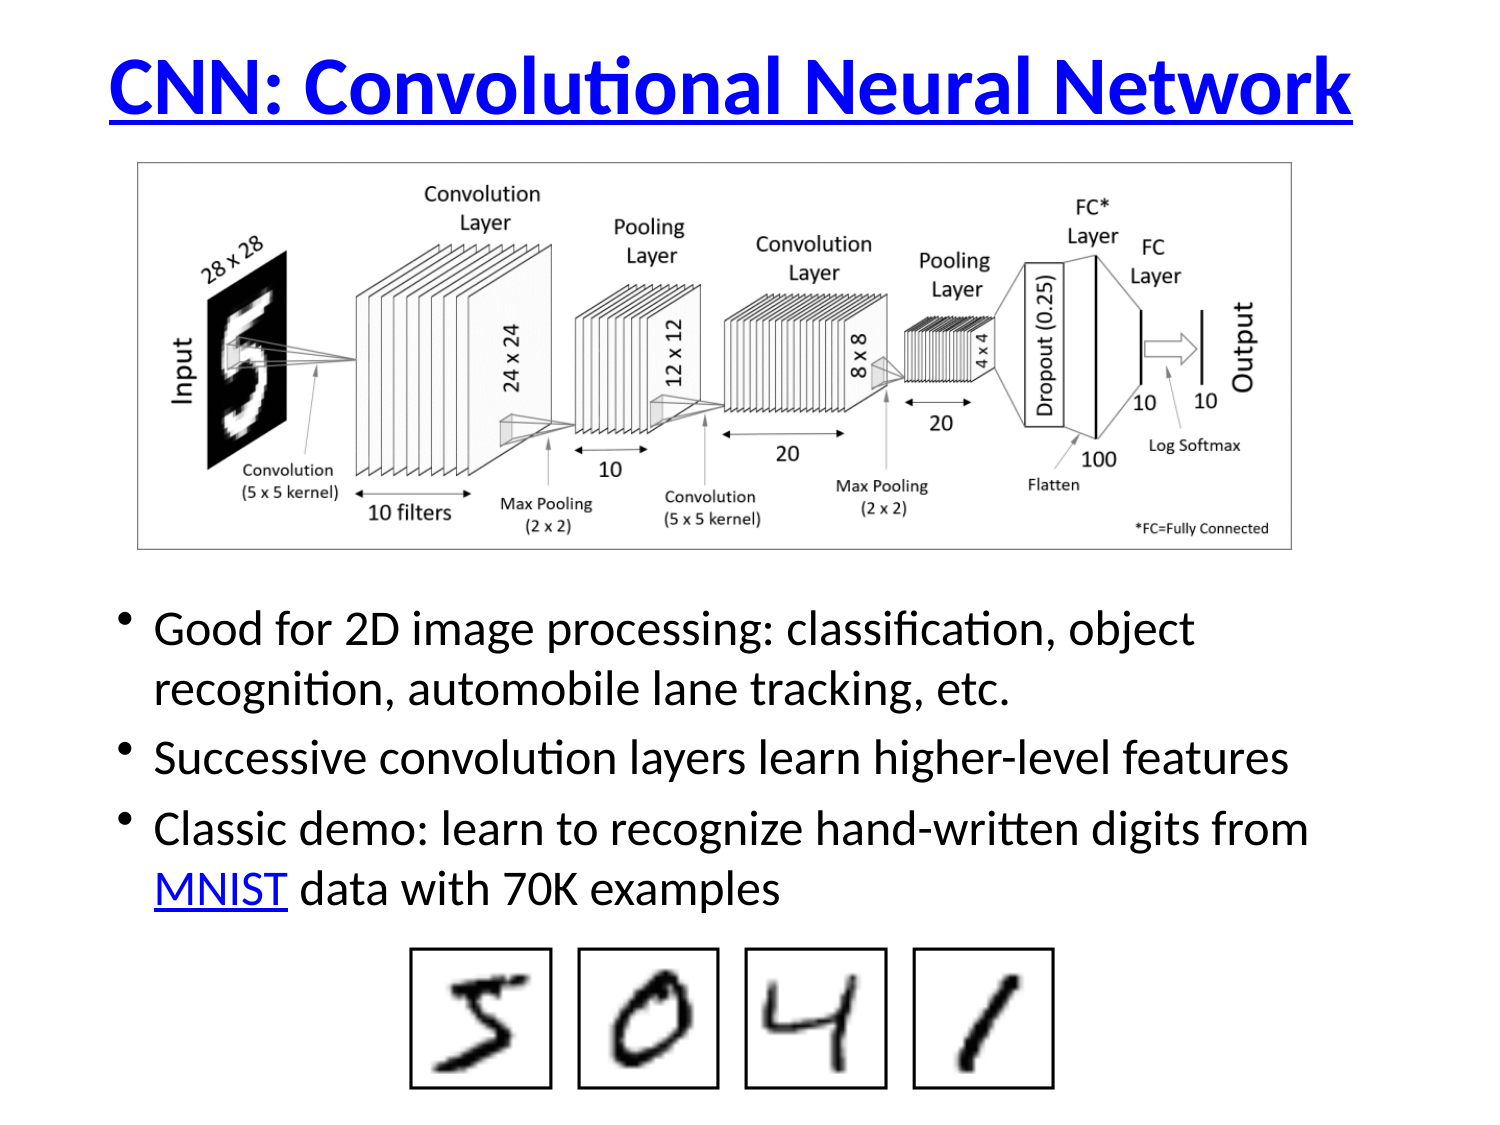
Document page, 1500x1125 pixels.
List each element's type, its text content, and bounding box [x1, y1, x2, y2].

picture [399, 934, 1063, 1100]
list Good for 2D image processing: classification, object recognition, automobile lane tracking, etc. Successive convolution layers learn higher-level features Classic demo: learn to recognize hand-written digits from MNIST data with 70K examples [101, 587, 1400, 888]
title CNN: Convolutional Neural Network [37, 0, 1425, 175]
picture [137, 162, 1292, 551]
